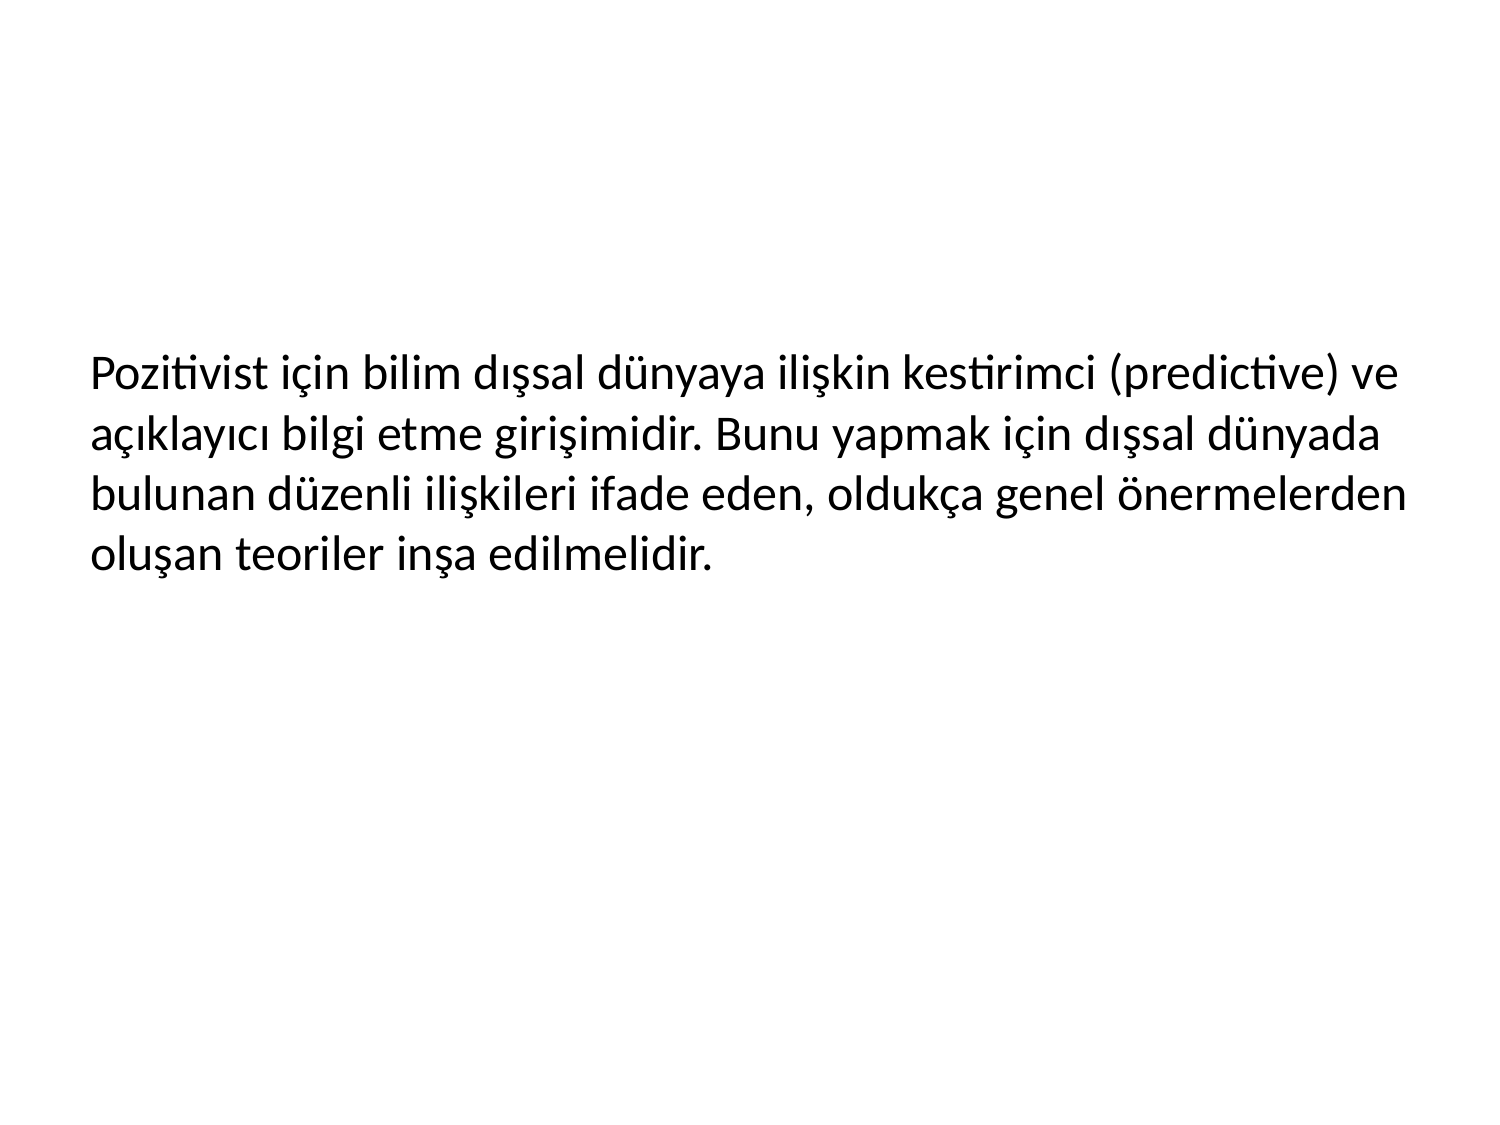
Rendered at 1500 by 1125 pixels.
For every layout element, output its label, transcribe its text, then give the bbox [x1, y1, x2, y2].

list Pozitivist için bilim dışsal dünyaya ilişkin kestirimci (predictive) ve açıklayıcı bilgi etme girişimidir. Bunu yapmak için dışsal dünyada bulunan düzenli ilişkileri ifade eden, oldukça genel önermelerden oluşan teoriler inşa edilmelidir. [75, 262, 1425, 1005]
